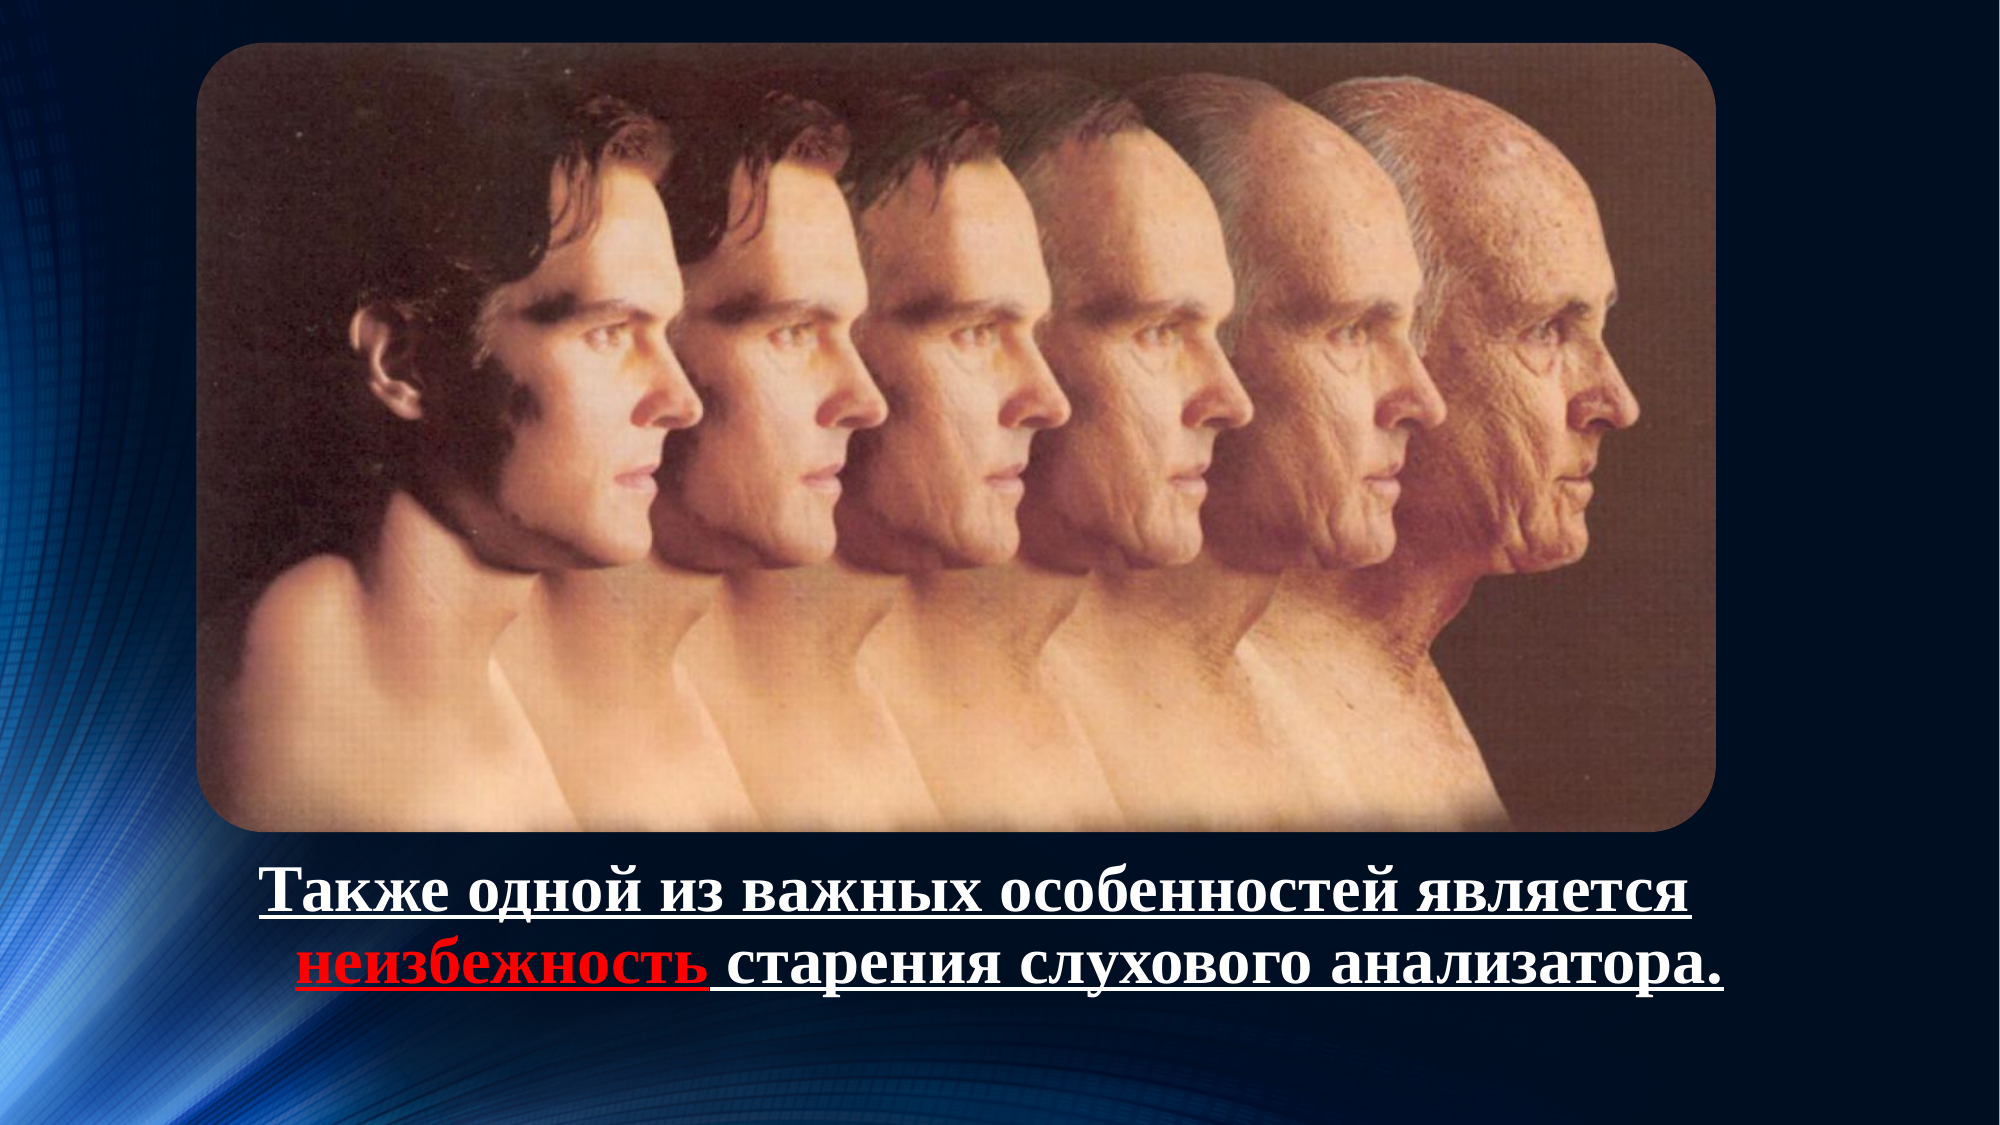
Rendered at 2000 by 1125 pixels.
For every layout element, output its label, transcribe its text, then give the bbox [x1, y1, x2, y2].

picture [0, 0, 2000, 1125]
list Также одной из важных особенностей является неизбежность старения слухового анализатора. [243, 846, 1743, 1073]
